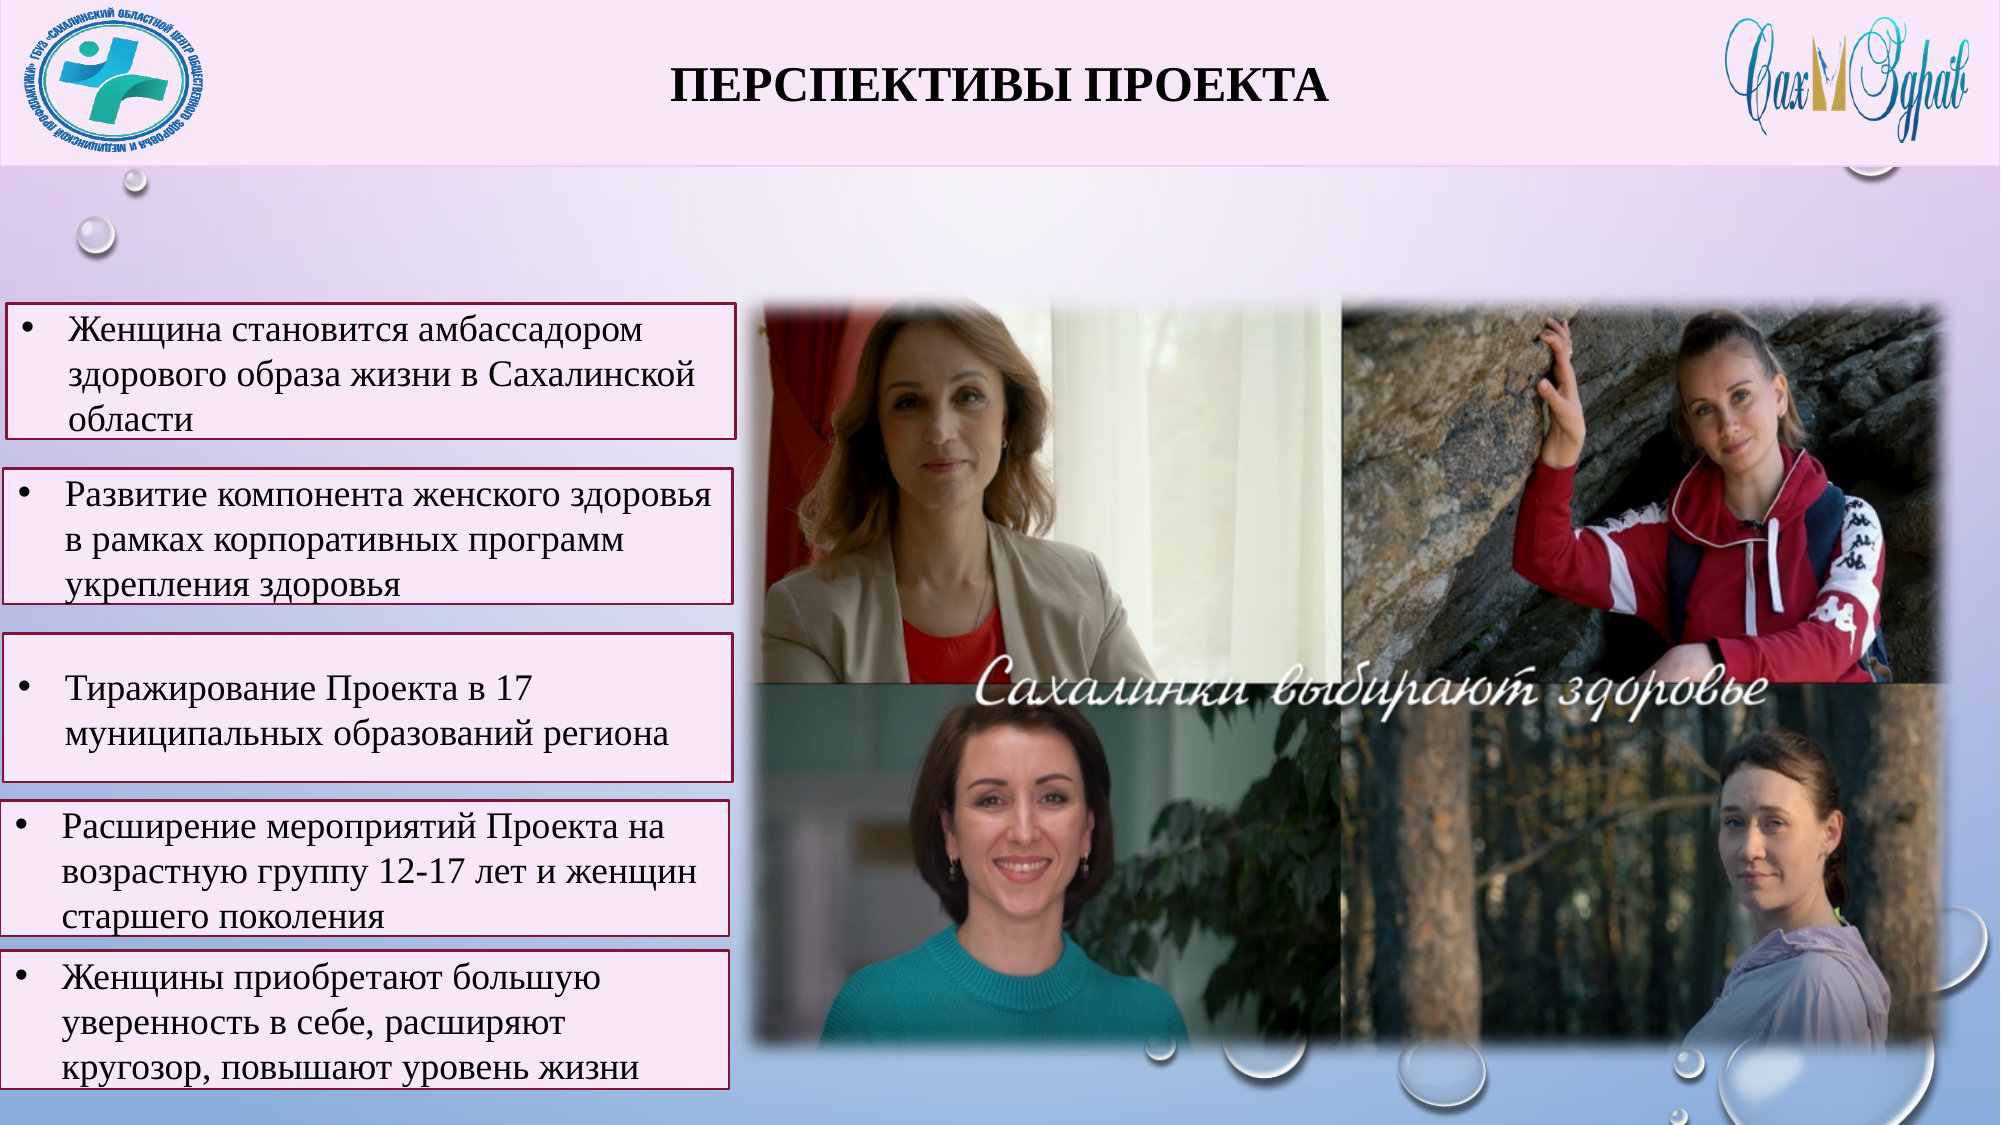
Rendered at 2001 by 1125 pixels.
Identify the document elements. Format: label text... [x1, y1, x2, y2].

text_box Женщины приобретают большую уверенность в себе, расширяют кругозор, повышают уровень жизни [0, 949, 730, 1090]
picture [1725, 16, 1969, 143]
text_box ПЕРСПЕКТИВЫ ПРОЕКТА [0, 0, 2000, 167]
text_box Расширение мероприятий Проекта на возрастную группу 12-17 лет и женщин старшего поколения [0, 799, 729, 937]
text_box Развитие компонента женского здоровья в рамках корпоративных программ укрепления здоровья [2, 467, 729, 605]
text_box Тиражирование Проекта в 17 муниципальных образований региона [2, 632, 729, 783]
picture [0, 167, 2000, 1125]
text_box Женщина становится амбассадором здорового образа жизни в Сахалинской области [5, 302, 729, 440]
picture [24, 7, 203, 153]
